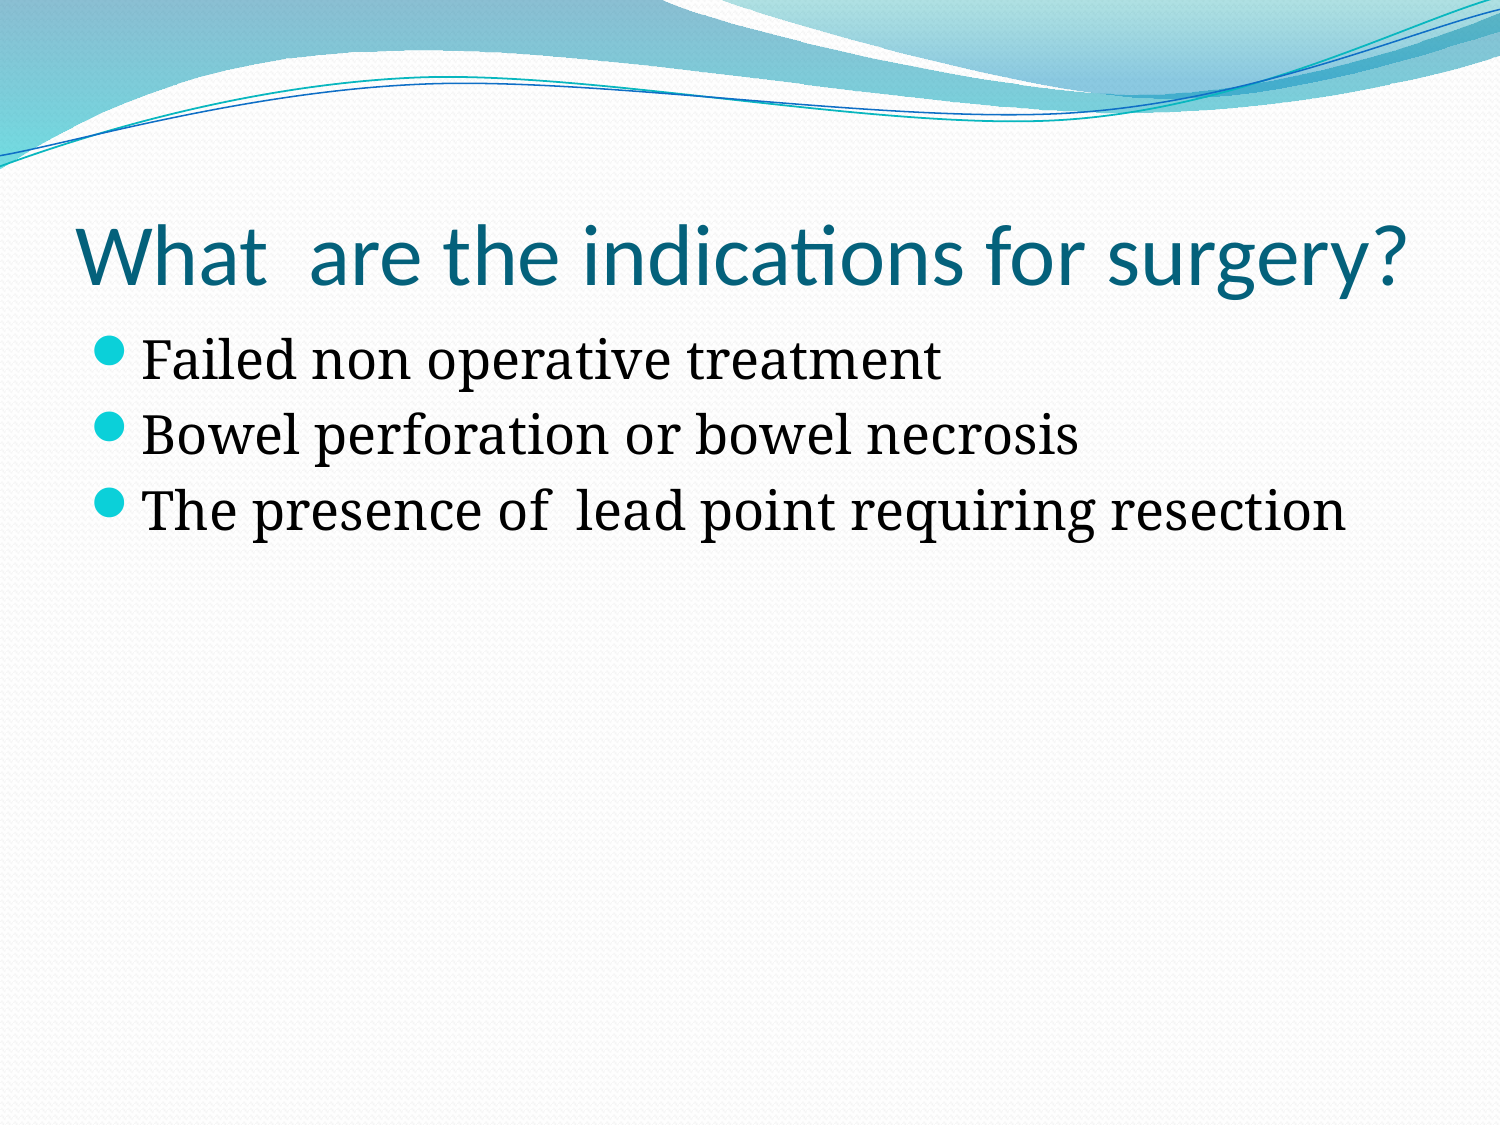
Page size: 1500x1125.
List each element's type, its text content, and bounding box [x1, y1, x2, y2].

title What are the indications for surgery? [74, 115, 1426, 304]
list Failed non operative treatment Bowel perforation or bowel necrosis The presence of lead point requiring resection [74, 317, 1426, 1038]
